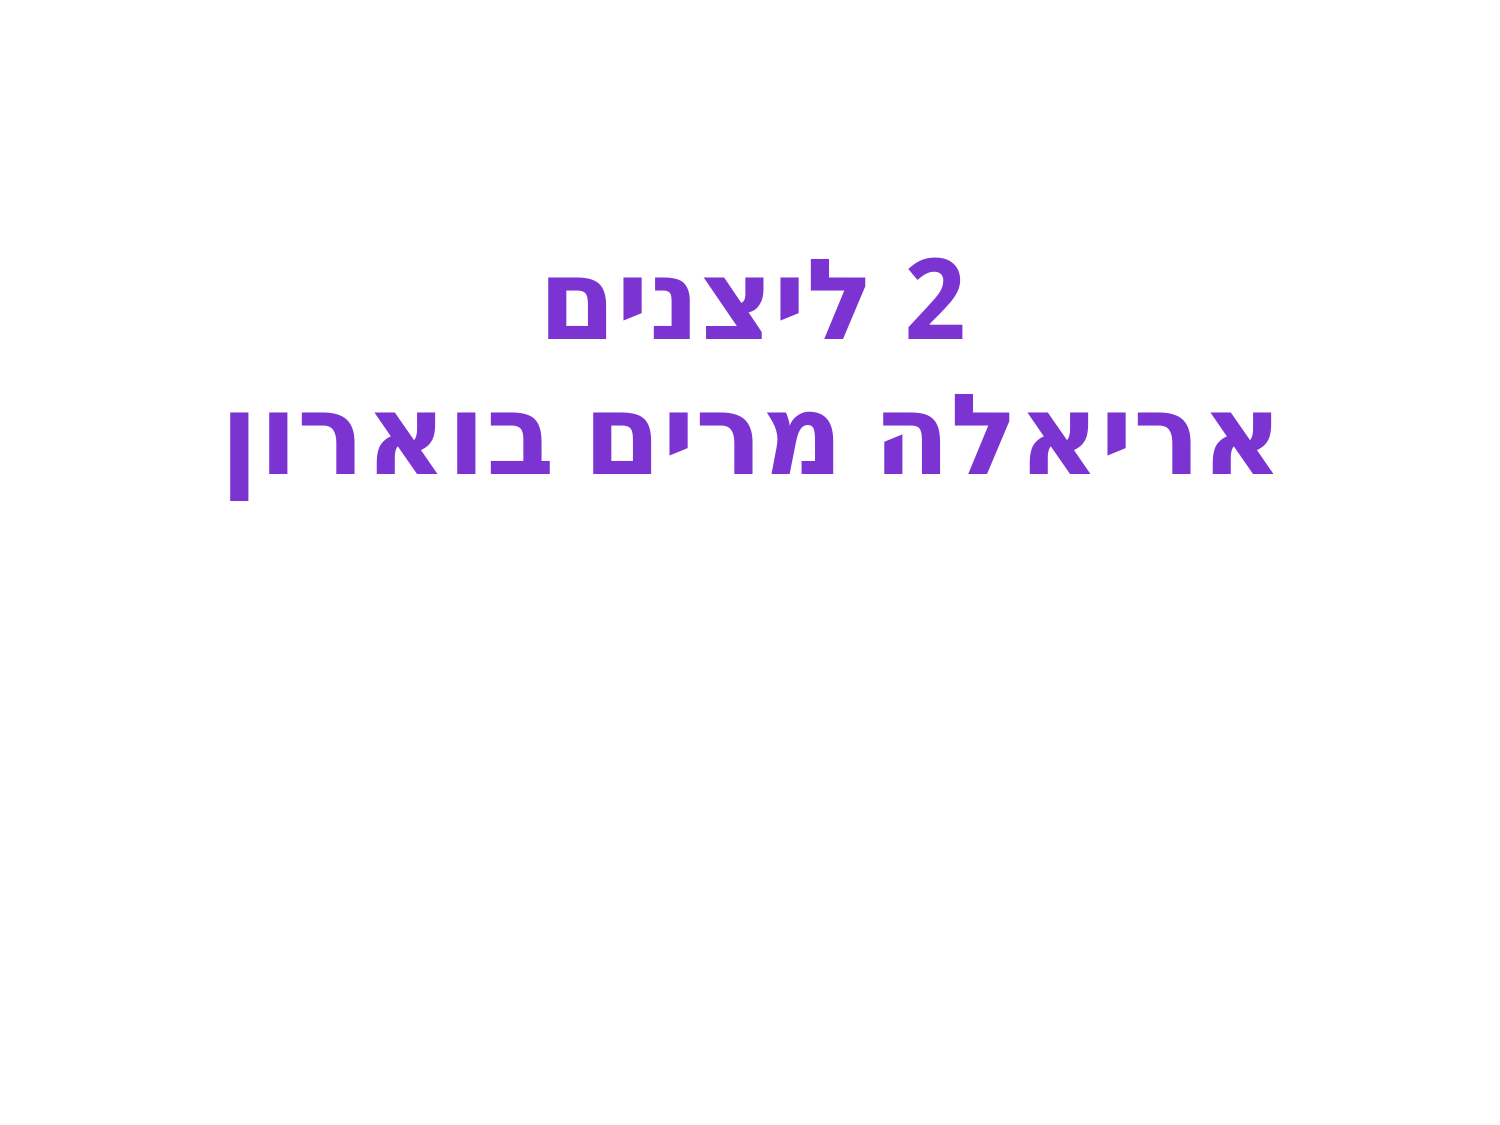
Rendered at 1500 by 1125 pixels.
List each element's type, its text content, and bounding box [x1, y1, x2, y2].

text_box 2 ליצנים אריאלה מרים בוארון [205, 219, 1299, 640]
